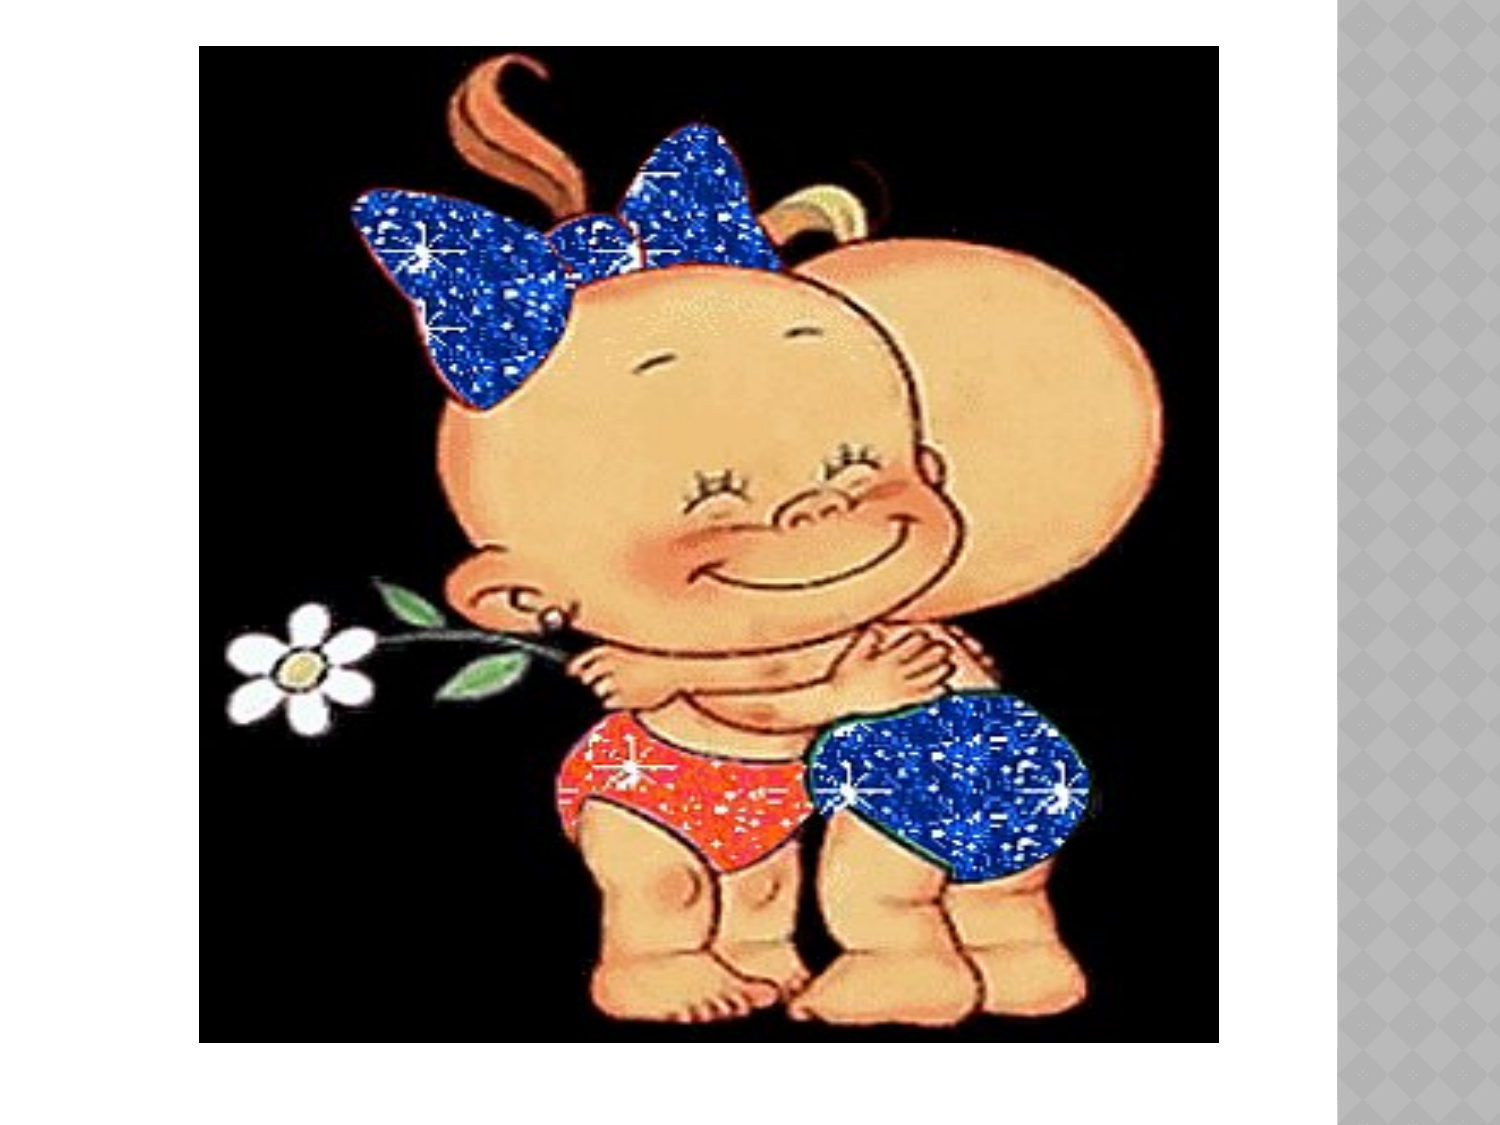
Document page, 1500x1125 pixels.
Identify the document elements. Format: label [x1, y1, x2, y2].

list [198, 46, 1220, 1044]
